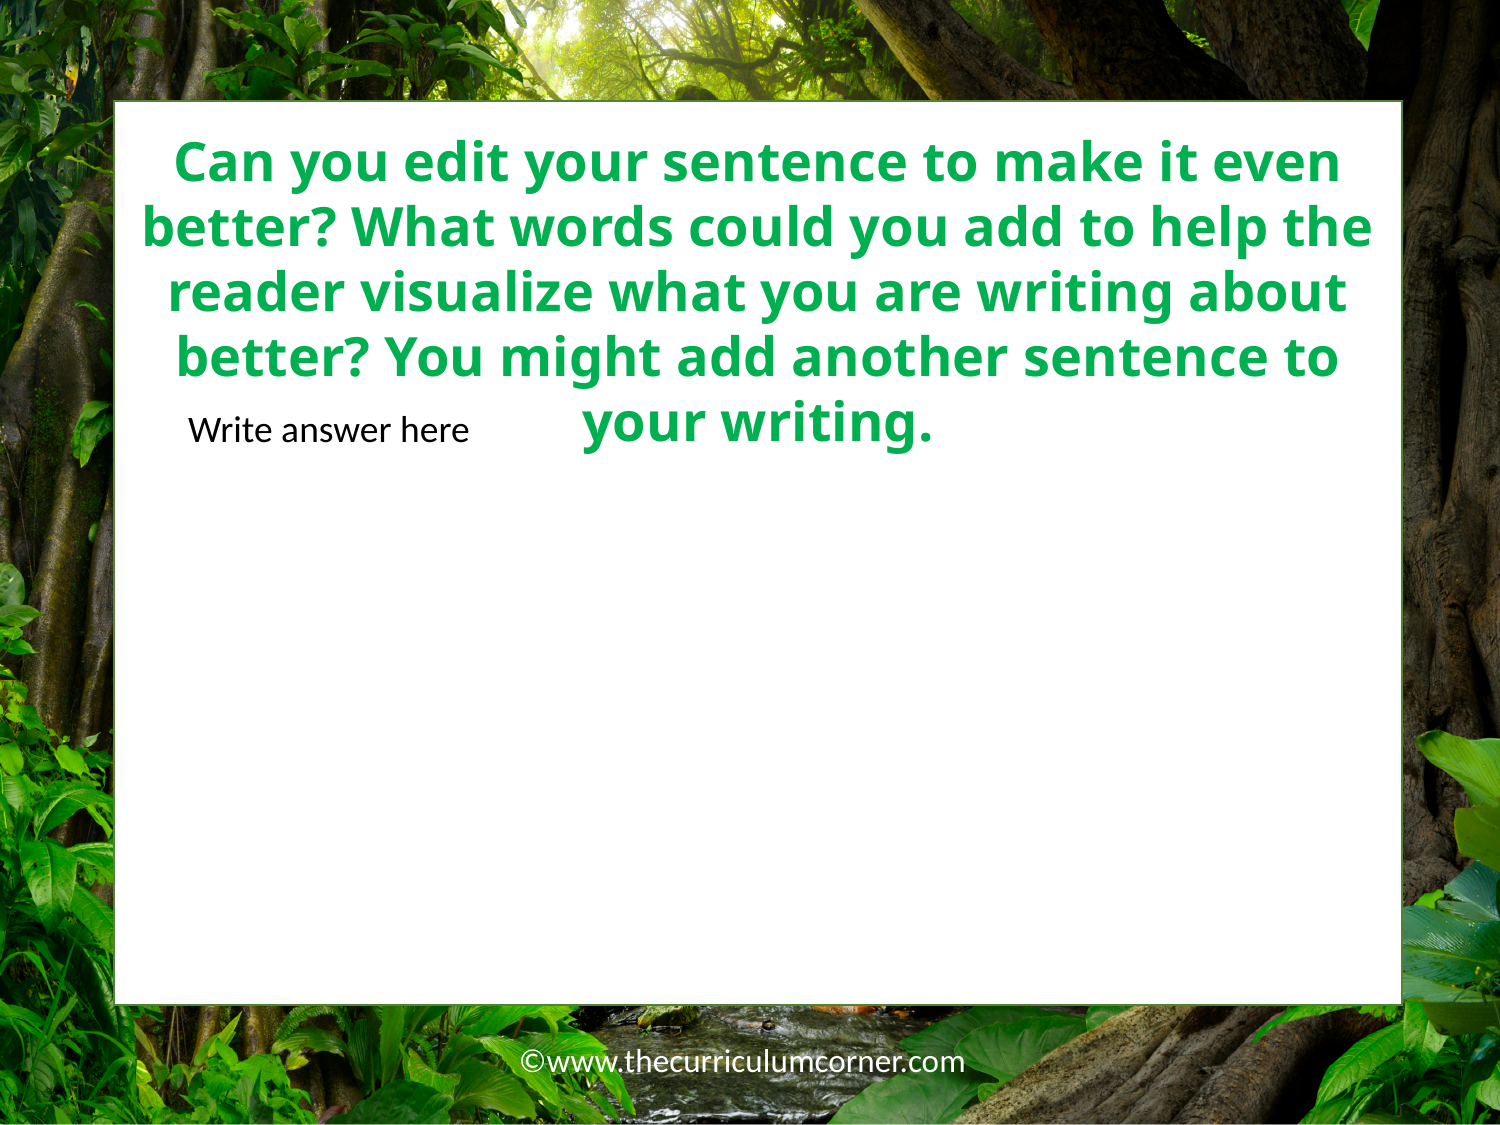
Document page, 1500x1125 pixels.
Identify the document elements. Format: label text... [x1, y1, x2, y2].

text_box ©www.thecurriculumcorner.com [504, 1032, 982, 1087]
picture [0, 0, 1500, 1125]
text_box Can you edit your sentence to make it even better? What words could you add to help the reader visualize what you are writing about better? You might add another sentence to your writing. [114, 120, 1403, 460]
text_box [113, 100, 1403, 1006]
text_box Write answer here [173, 397, 1367, 953]
